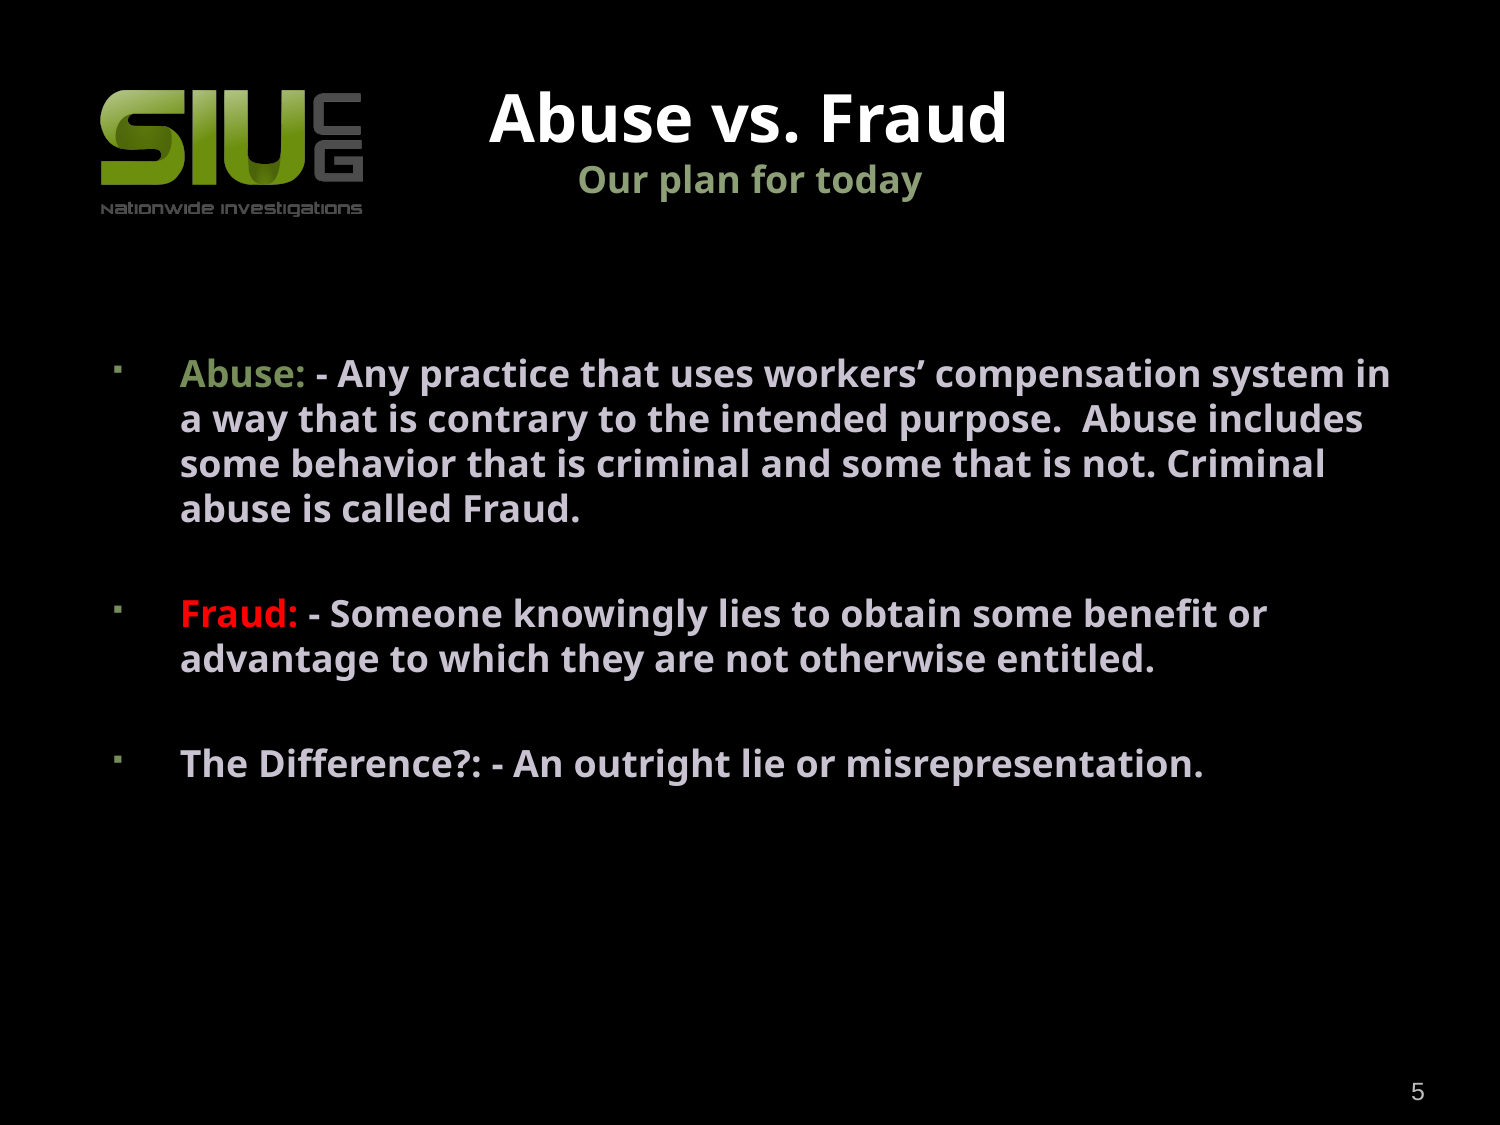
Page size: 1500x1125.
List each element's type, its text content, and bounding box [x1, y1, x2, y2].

slide_number 5 [1299, 1052, 1425, 1113]
title Abuse vs. Fraud Our plan for today [75, 45, 1425, 233]
picture [99, 89, 363, 218]
list Abuse: - Any practice that uses workers’ compensation system in a way that is contrary to the intended purpose. Abuse includes some behavior that is criminal and some that is not. Criminal abuse is called Fraud. Fraud: - Someone knowingly lies to obtain some benefit or advantage to which they are not otherwise entitled. The Difference?: - An outright lie or misrepresentation. [75, 285, 1425, 1058]
